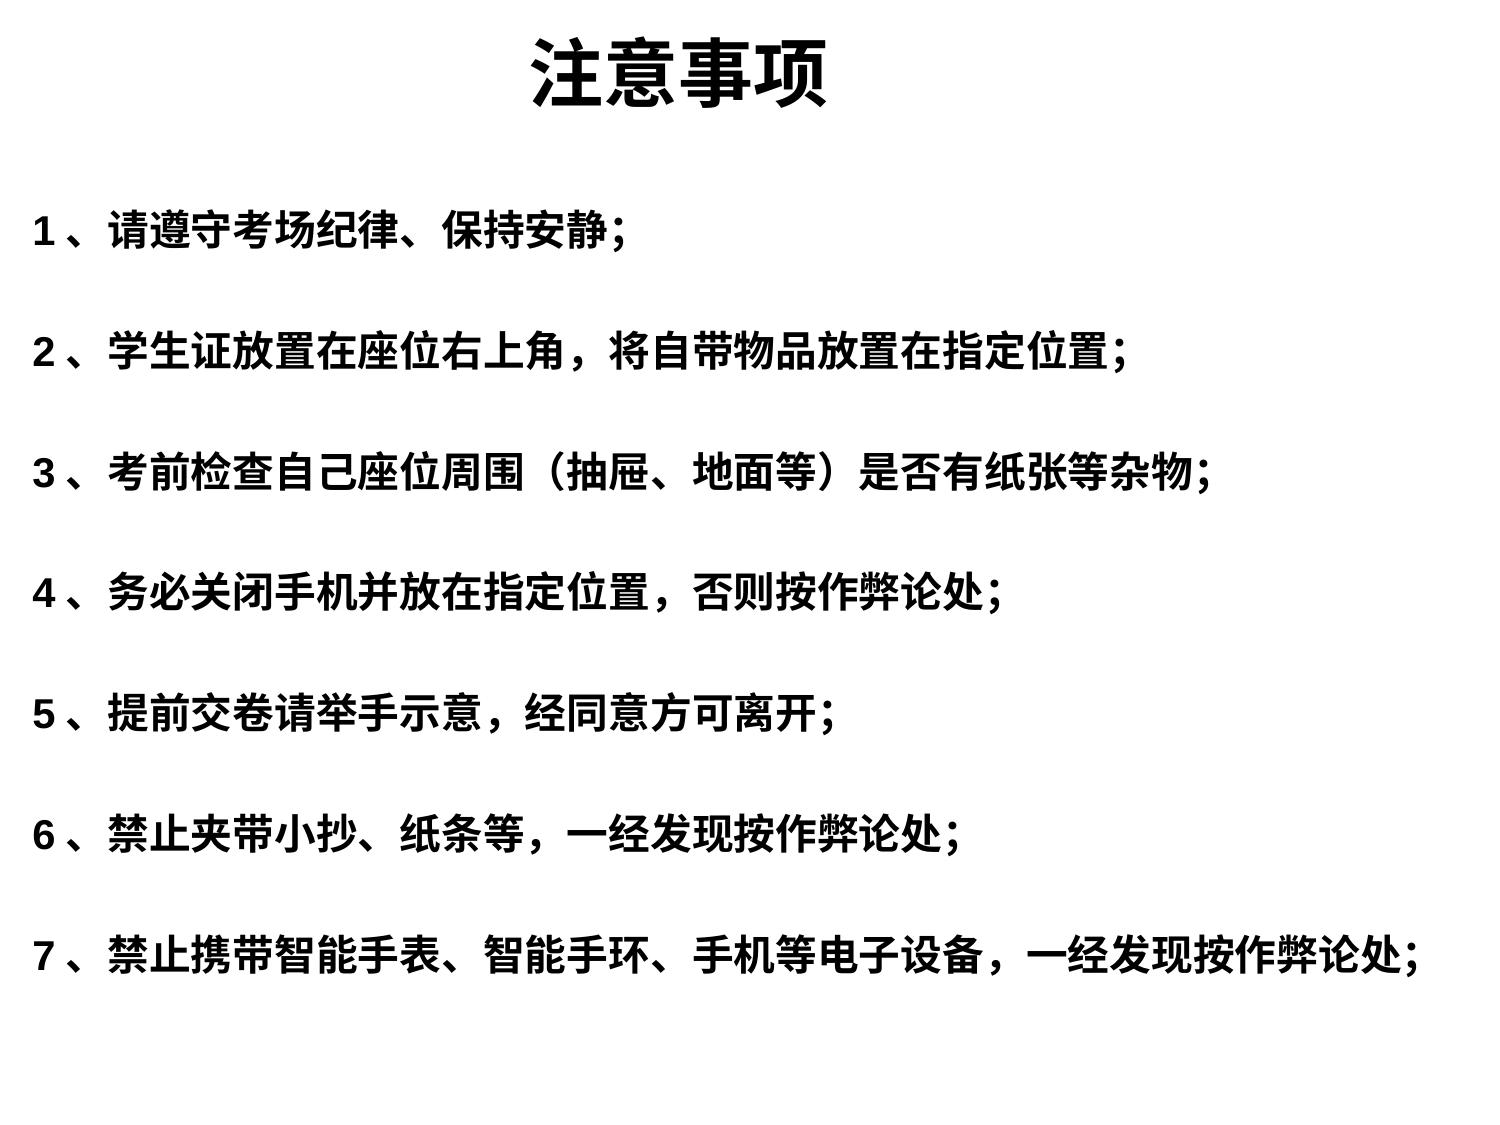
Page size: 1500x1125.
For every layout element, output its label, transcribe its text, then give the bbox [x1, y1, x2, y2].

text_box 1、请遵守考场纪律、保持安静； 2、学生证放置在座位右上角，将自带物品放置在指定位置； 3、考前检查自己座位周围（抽屉、地面等）是否有纸张等杂物； 4、务必关闭手机并放在指定位置，否则按作弊论处； 5、提前交卷请举手示意，经同意方可离开； 6、禁止夹带小抄、纸条等，一经发现按作弊论处； 7、禁止携带智能手表、智能手环、手机等电子设备，一经发现按作弊论处； [17, 125, 1500, 1070]
text_box 注意事项 [513, 19, 953, 124]
